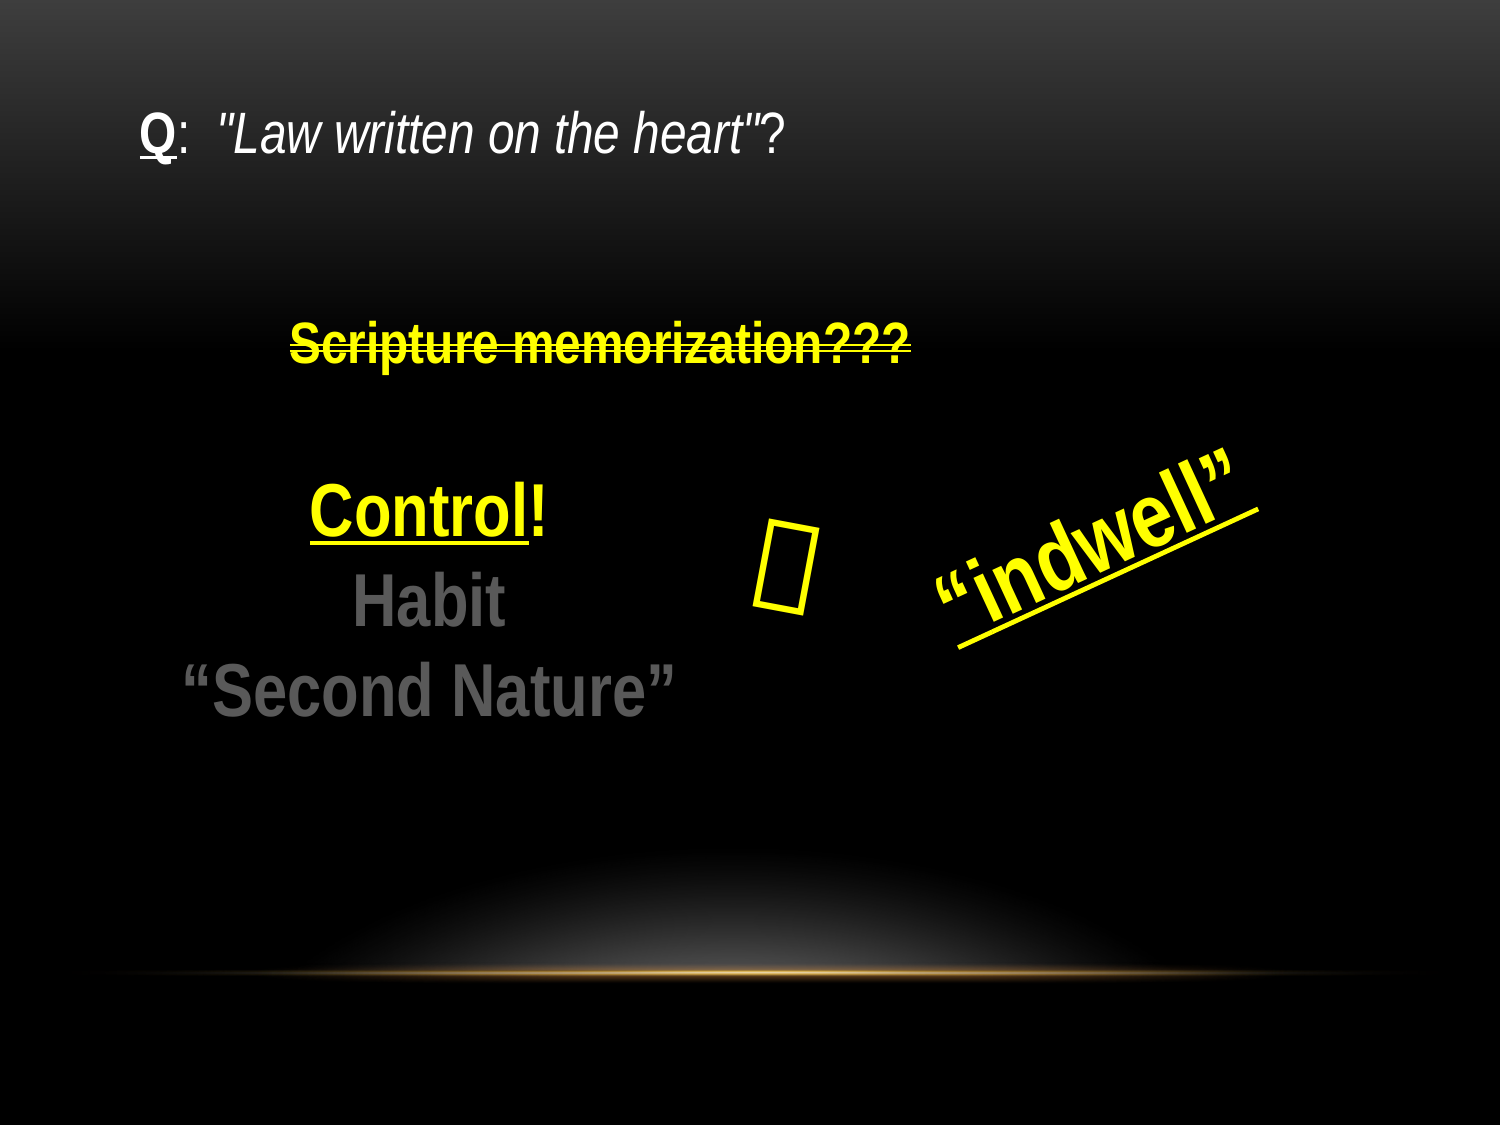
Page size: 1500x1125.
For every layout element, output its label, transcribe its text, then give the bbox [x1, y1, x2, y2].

picture [0, 0, 1500, 1125]
text_box  [674, 462, 902, 662]
text_box “indwell” [759, 337, 1427, 739]
text_box Control! Habit “Second Nature” [86, 453, 773, 739]
text_box Q: "Law written on the heart"? Scripture memorization??? [124, 87, 1400, 383]
